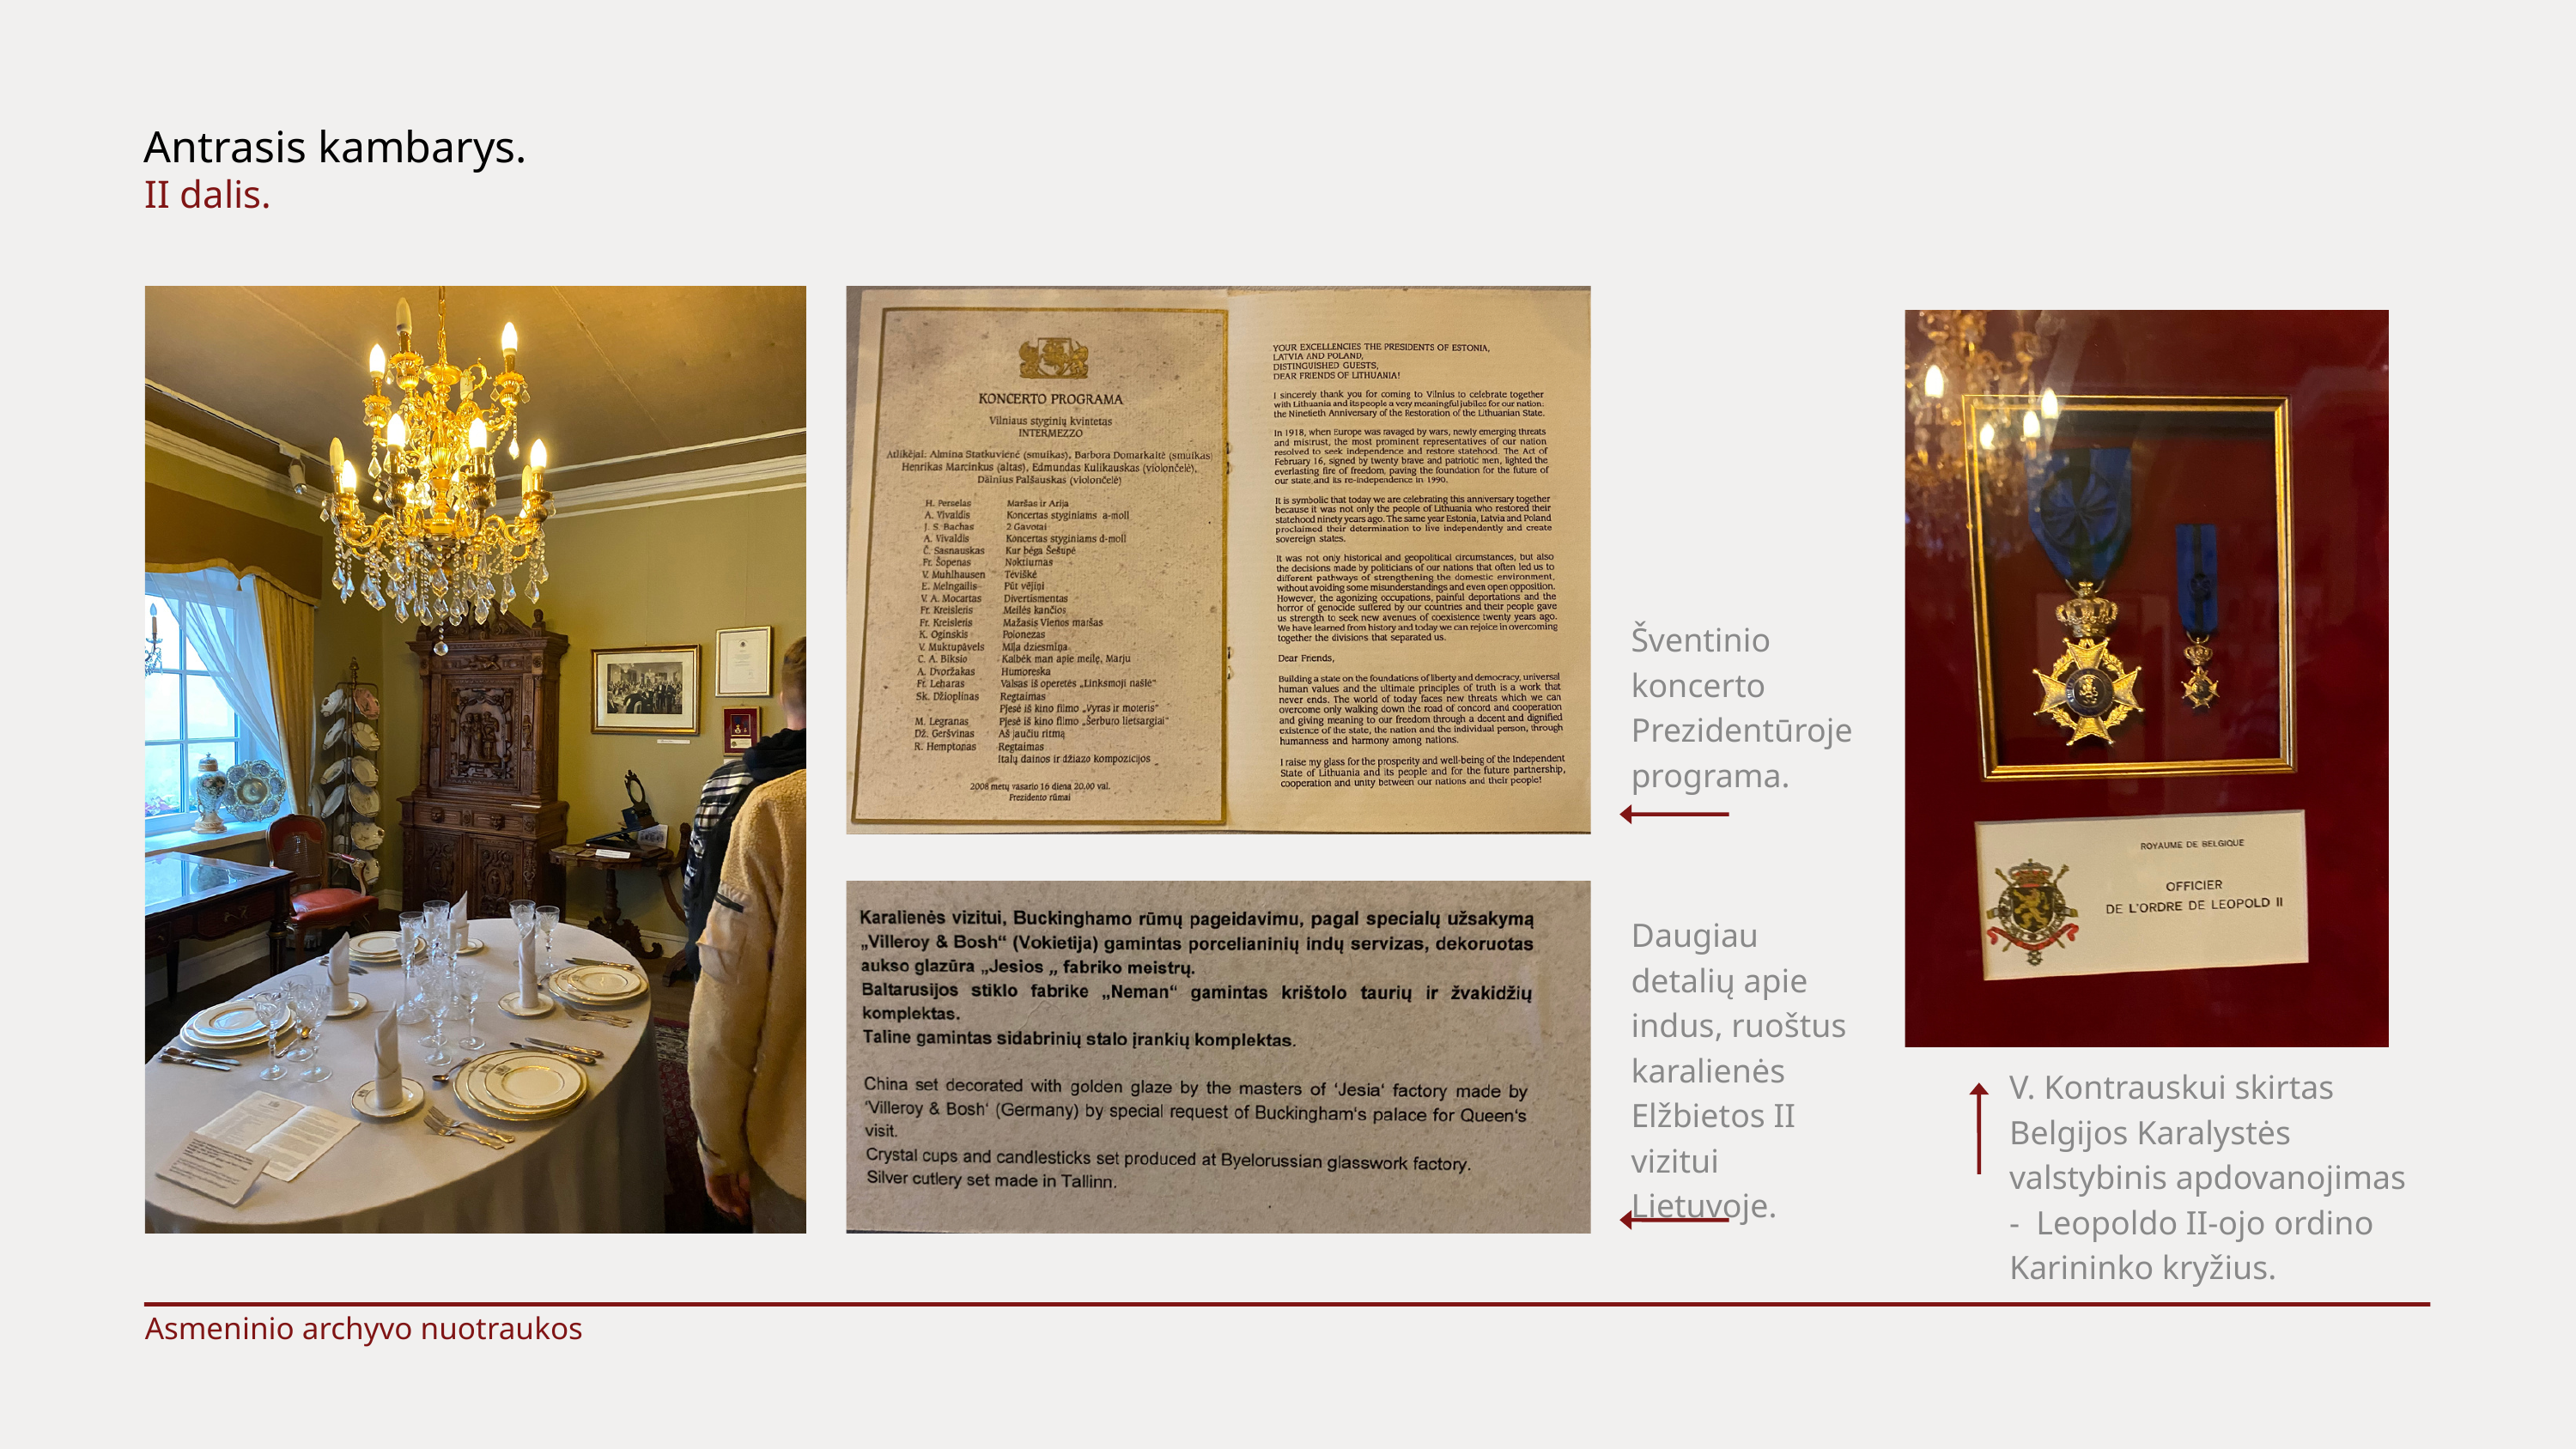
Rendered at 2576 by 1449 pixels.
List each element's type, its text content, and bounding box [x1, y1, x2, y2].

text_box V. Kontrauskui skirtas Belgijos Karalystės valstybinis apdovanojimas - Leopoldo II-ojo ordino Karininko kryžius. [2008, 1060, 2419, 1287]
text_box Asmeninio archyvo nuotraukos [144, 1302, 1037, 1345]
text_box Antrasis kambarys. [144, 111, 534, 163]
text_box Šventinio koncerto Prezidentūroje programa. [1631, 613, 1865, 794]
text_box [1619, 805, 1729, 823]
picture [1905, 309, 2390, 1047]
picture [144, 286, 807, 1234]
picture [846, 187, 1591, 1430]
text_box [1619, 1210, 1631, 1229]
text_box Daugiau detalių apie indus, ruoštus karalienės Elžbietos II vizitui Lietuvoje. [1631, 908, 1865, 1225]
text_box Asmeninio archyvo nuotraukos [1399, 1302, 2372, 1345]
text_box [1970, 1082, 1989, 1174]
text_box II dalis. [144, 163, 535, 216]
